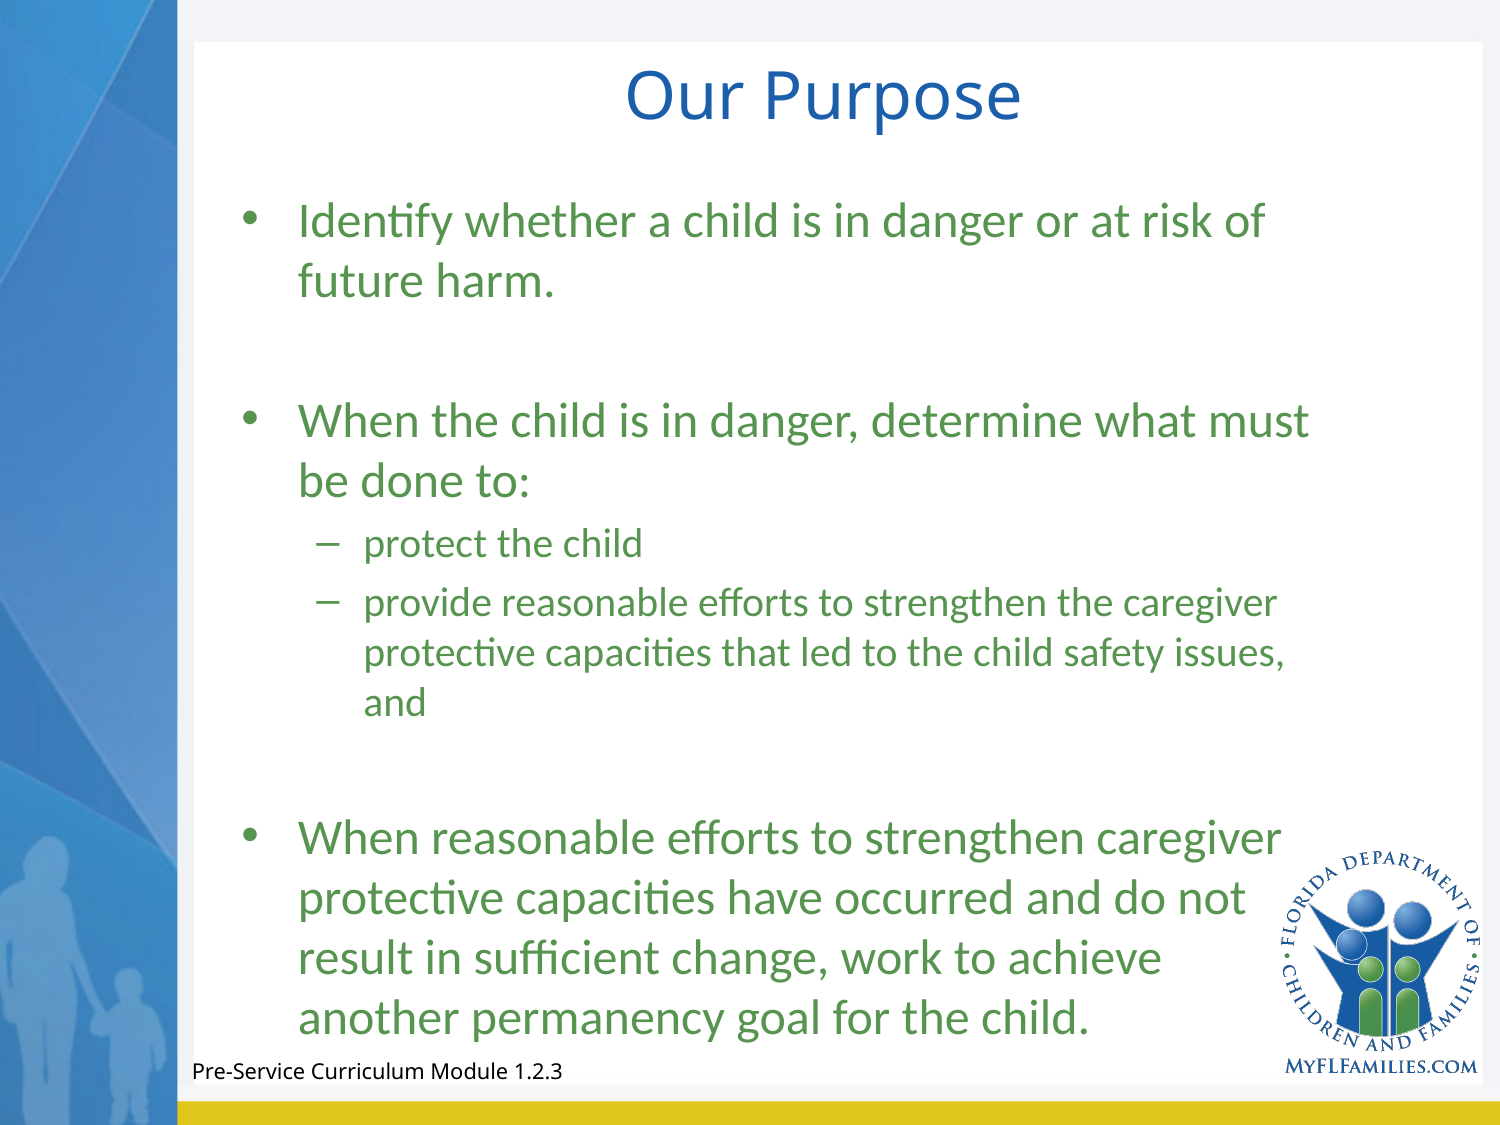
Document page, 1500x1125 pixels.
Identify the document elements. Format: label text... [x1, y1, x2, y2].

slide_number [177, 1050, 626, 1100]
picture [0, 0, 1500, 1125]
list Identify whether a child is in danger or at risk of future harm. When the child is in danger, determine what must be done to: protect the child provide reasonable efforts to strengthen the caregiver protective capacities that led to the child safety issues, and When reasonable efforts to strengthen caregiver protective capacities have occurred and do not result in sufficient change, work to achieve another permanency goal for the child. [226, 179, 1337, 911]
title Our Purpose [186, 43, 1462, 143]
